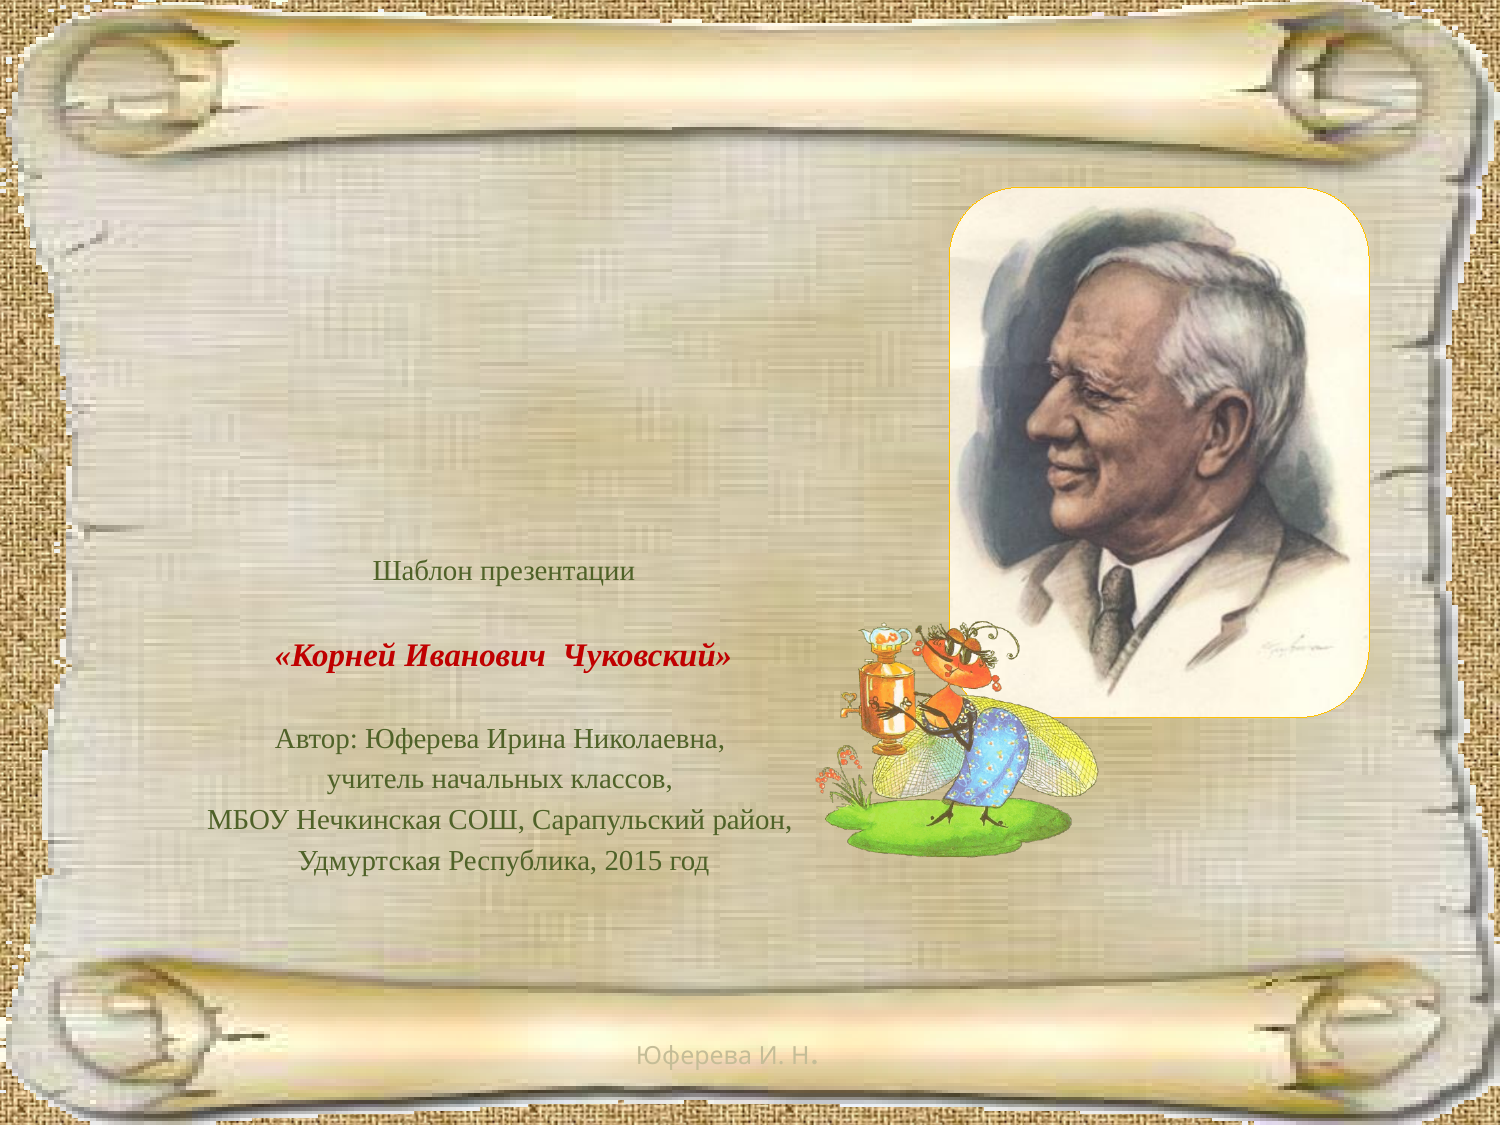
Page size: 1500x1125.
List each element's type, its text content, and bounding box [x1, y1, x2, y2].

picture [0, 0, 1500, 1125]
subtitle Шаблон презентации «Корней Иванович Чуковский» Автор: Юферева Ирина Николаевна, учитель начальных классов, МБОУ Нечкинская СОШ, Сарапульский район, Удмуртская Республика, 2015 год [152, 503, 856, 886]
